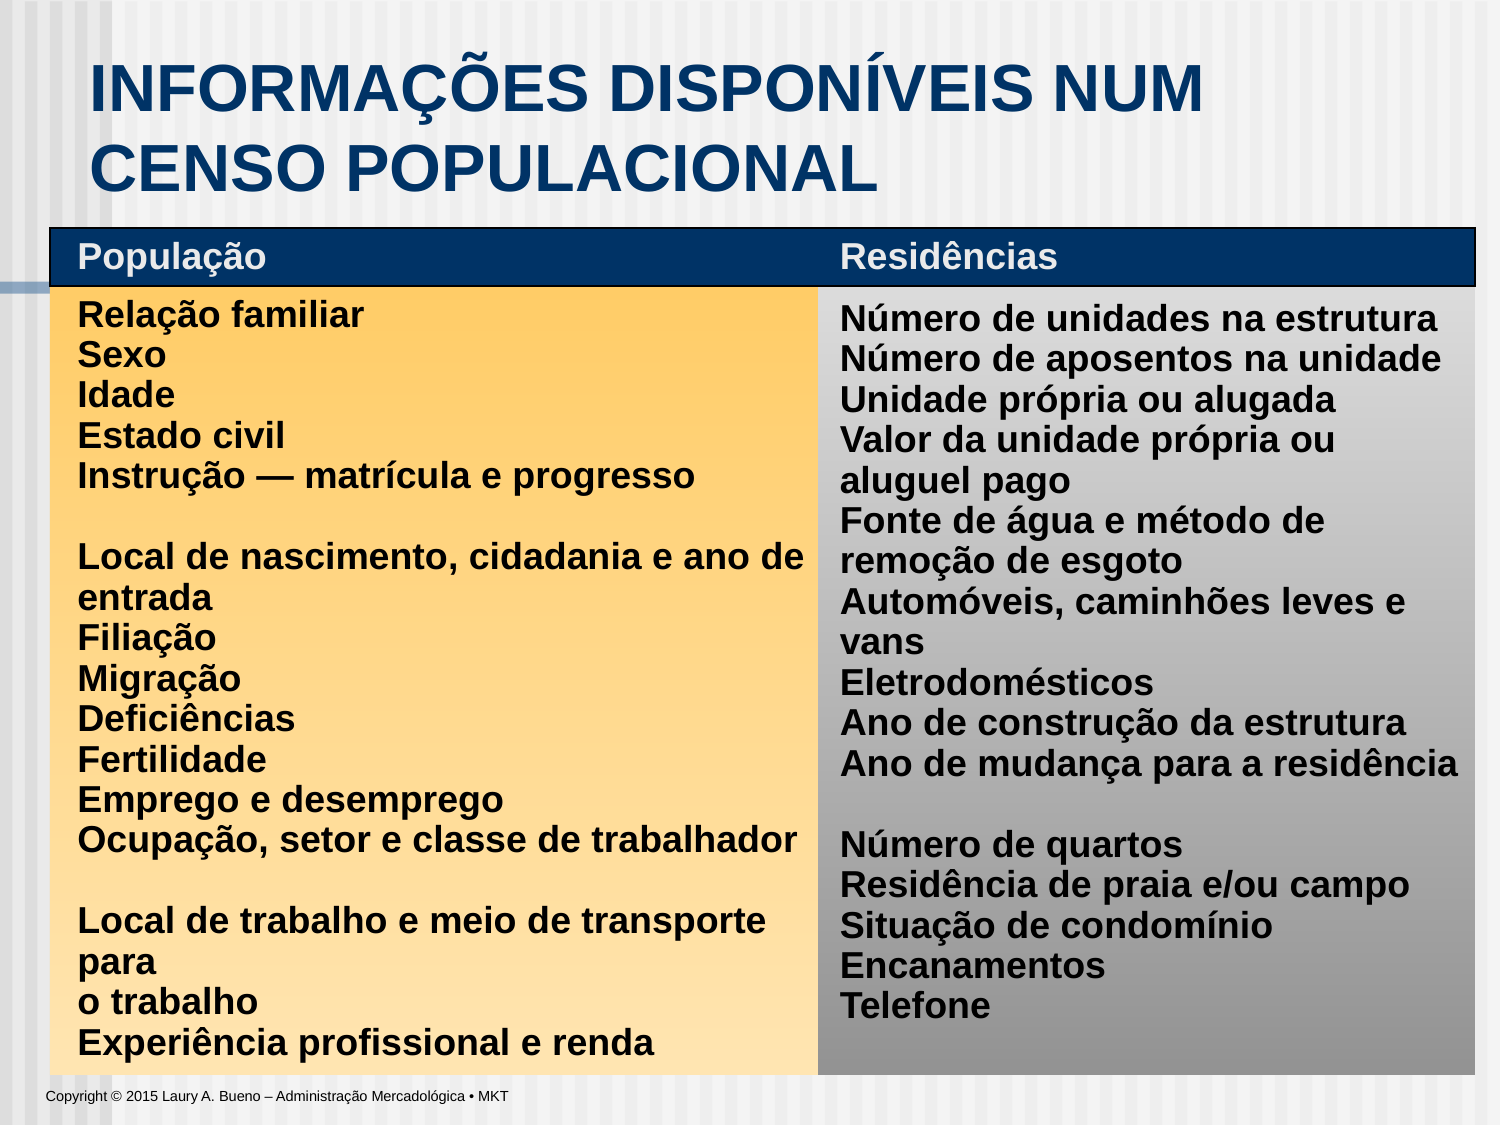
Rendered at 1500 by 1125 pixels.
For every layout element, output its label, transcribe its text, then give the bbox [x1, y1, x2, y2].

text_box Número de unidades na estrutura Número de aposentos na unidade Unidade própria ou alugada Valor da unidade própria ou aluguel pago Fonte de água e método de remoção de esgoto Automóveis, caminhões leves e vans Eletrodomésticos Ano de construção da estrutura Ano de mudança para a residência Número de quartos Residência de praia e/ou campo Situação de condomínio Encanamentos Telefone [825, 291, 1475, 1035]
text_box [818, 287, 1475, 1075]
text_box Copyright © 2015 Laury A. Bueno – Administração Mercadológica • MKT [30, 1079, 524, 1113]
text_box [49, 287, 818, 1075]
text_box [49, 227, 1475, 287]
text_box INFORMAÇÕES DISPONÍVEIS NUM CENSO POPULACIONAL [74, 24, 1425, 226]
text_box Relação familiar Sexo Idade Estado civil Instrução — matrícula e progresso Local de nascimento, cidadania e ano de entrada Filiação Migração Deficiências Fertilidade Emprego e desemprego Ocupação, setor e classe de trabalhador Local de trabalho e meio de transporte para o trabalho Experiência profissional e renda [62, 287, 821, 1071]
text_box Residências [825, 224, 1182, 285]
text_box População [62, 224, 419, 285]
